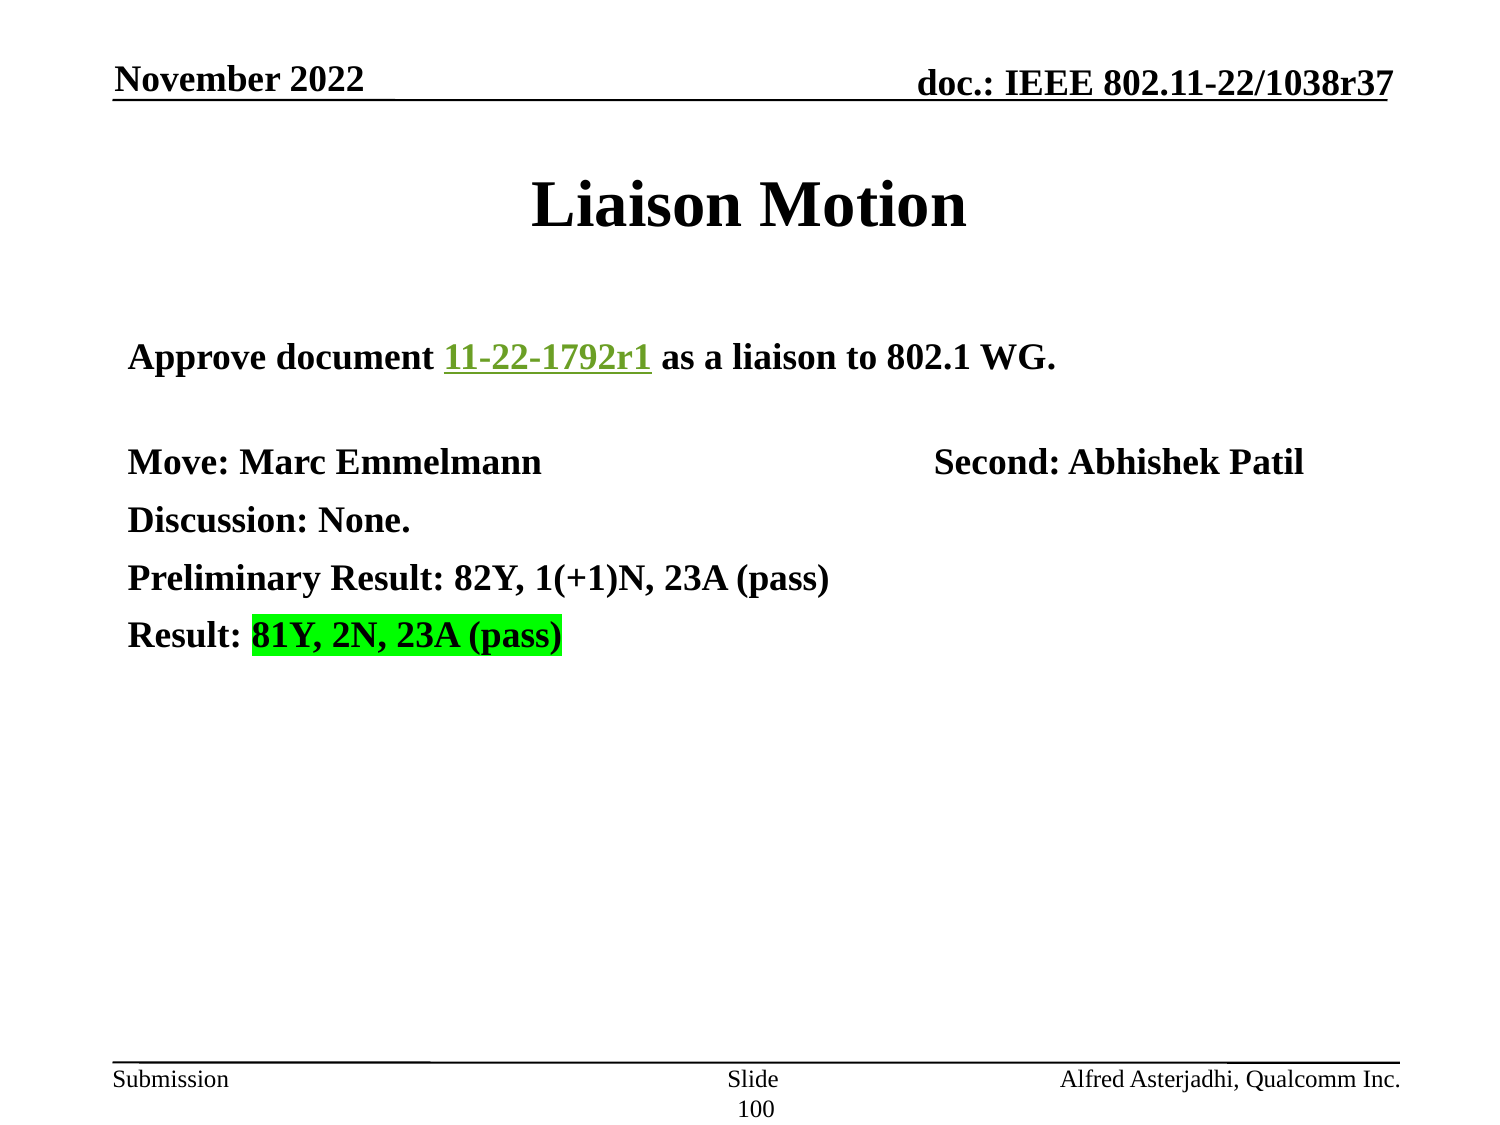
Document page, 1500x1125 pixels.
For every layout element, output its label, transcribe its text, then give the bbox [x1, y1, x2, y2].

title Liaison Motion [112, 112, 1388, 288]
slide_number Slide 100 [712, 1061, 800, 1123]
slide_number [114, 54, 423, 100]
list Approve document 11-22-1792r1 as a liaison to 802.1 WG. Move: Marc Emmelmann Second: Abhishek Patil Discussion: None. Preliminary Result: 82Y, 1(+1)N, 23A (pass) Result: 81Y, 2N, 23A (pass) [112, 324, 1388, 1000]
footer Alfred Asterjadhi, Qualcomm Inc. [878, 1061, 1402, 1093]
